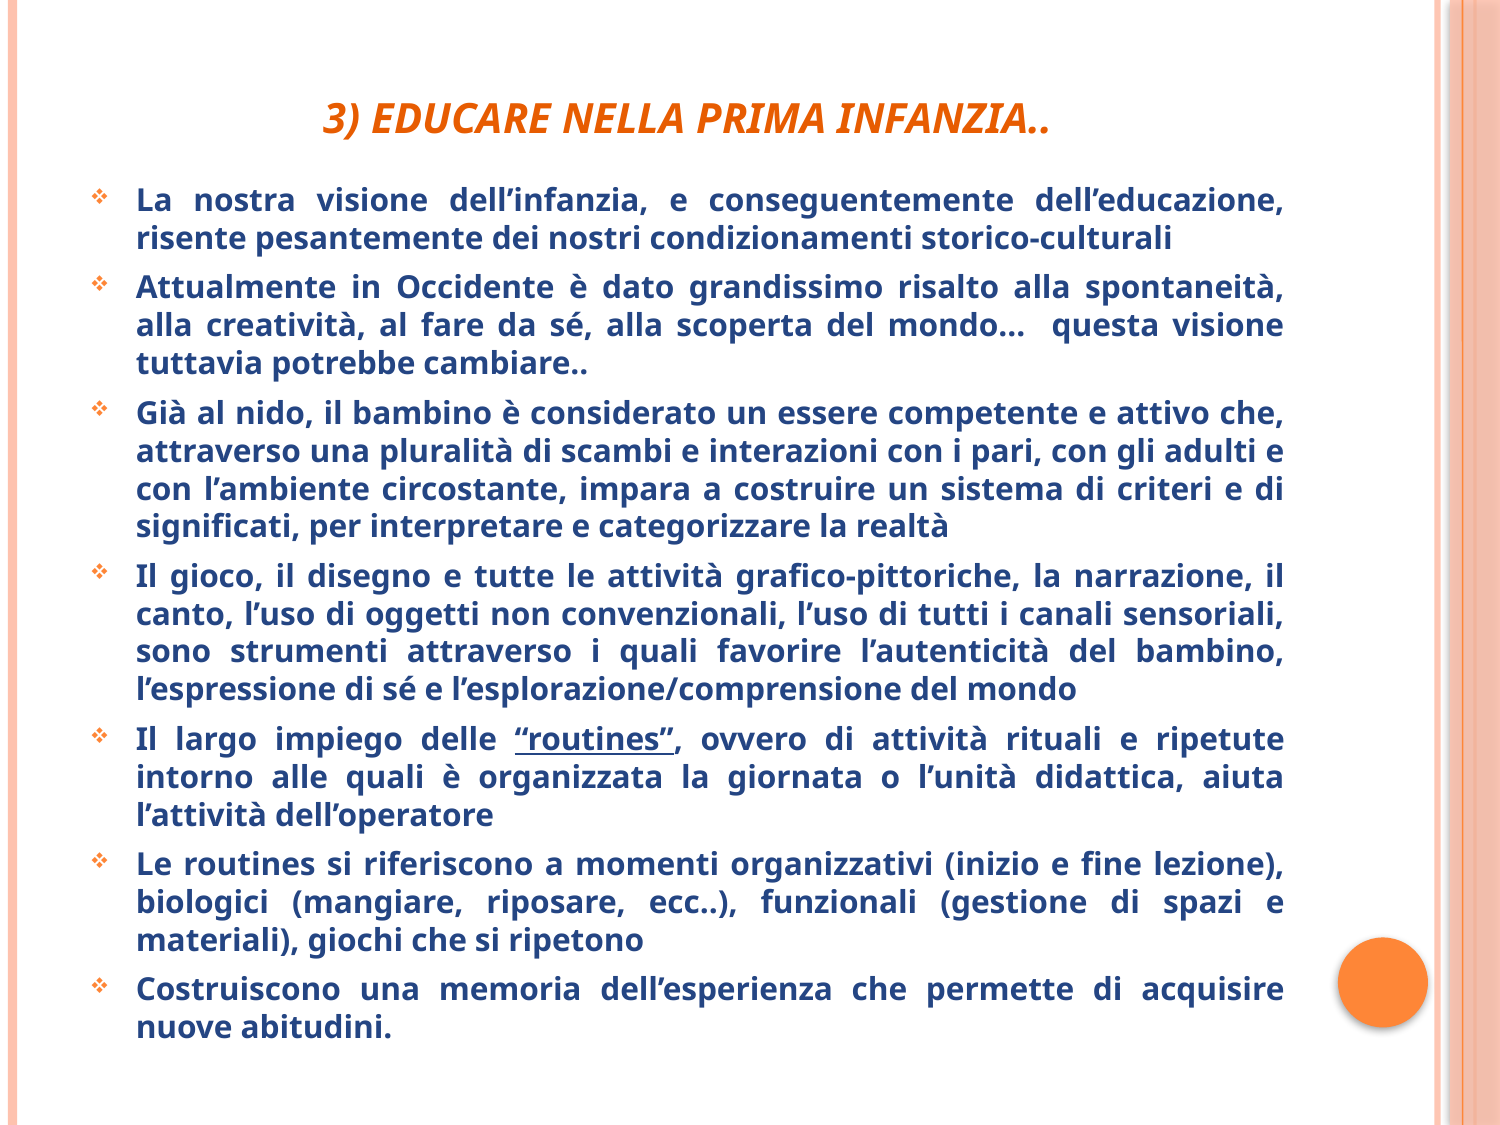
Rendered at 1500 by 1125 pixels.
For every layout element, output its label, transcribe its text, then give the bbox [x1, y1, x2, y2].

list La nostra visione dell’infanzia, e conseguentemente dell’educazione, risente pesantemente dei nostri condizionamenti storico-culturali Attualmente in Occidente è dato grandissimo risalto alla spontaneità, alla creatività, al fare da sé, alla scoperta del mondo... questa visione tuttavia potrebbe cambiare.. Già al nido, il bambino è considerato un essere competente e attivo che, attraverso una pluralità di scambi e interazioni con i pari, con gli adulti e con l’ambiente circostante, impara a costruire un sistema di criteri e di significati, per interpretare e categorizzare la realtà Il gioco, il disegno e tutte le attività grafico-pittoriche, la narrazione, il canto, l’uso di oggetti non convenzionali, l’uso di tutti i canali sensoriali, sono strumenti attraverso i quali favorire l’autenticità del bambino, l’espressione di sé e l’esplorazione/comprensione del mondo Il largo impiego delle “routines”, ovvero di attività rituali e ripetute intorno alle quali è organizzata la giornata o l’unità didattica, aiuta l’attività dell’operatore Le routines si riferiscono a momenti organizzativi (inizio e fine lezione), biologici (mangiare, riposare, ecc..), funzionali (gestione di spazi e materiali), giochi che si ripetono Costruiscono una memoria dell’esperienza che permette di acquisire nuove abitudini. [75, 172, 1300, 1062]
title 3) EDUCARE NELLA PRIMA INFANZIA.. [76, 45, 1300, 149]
